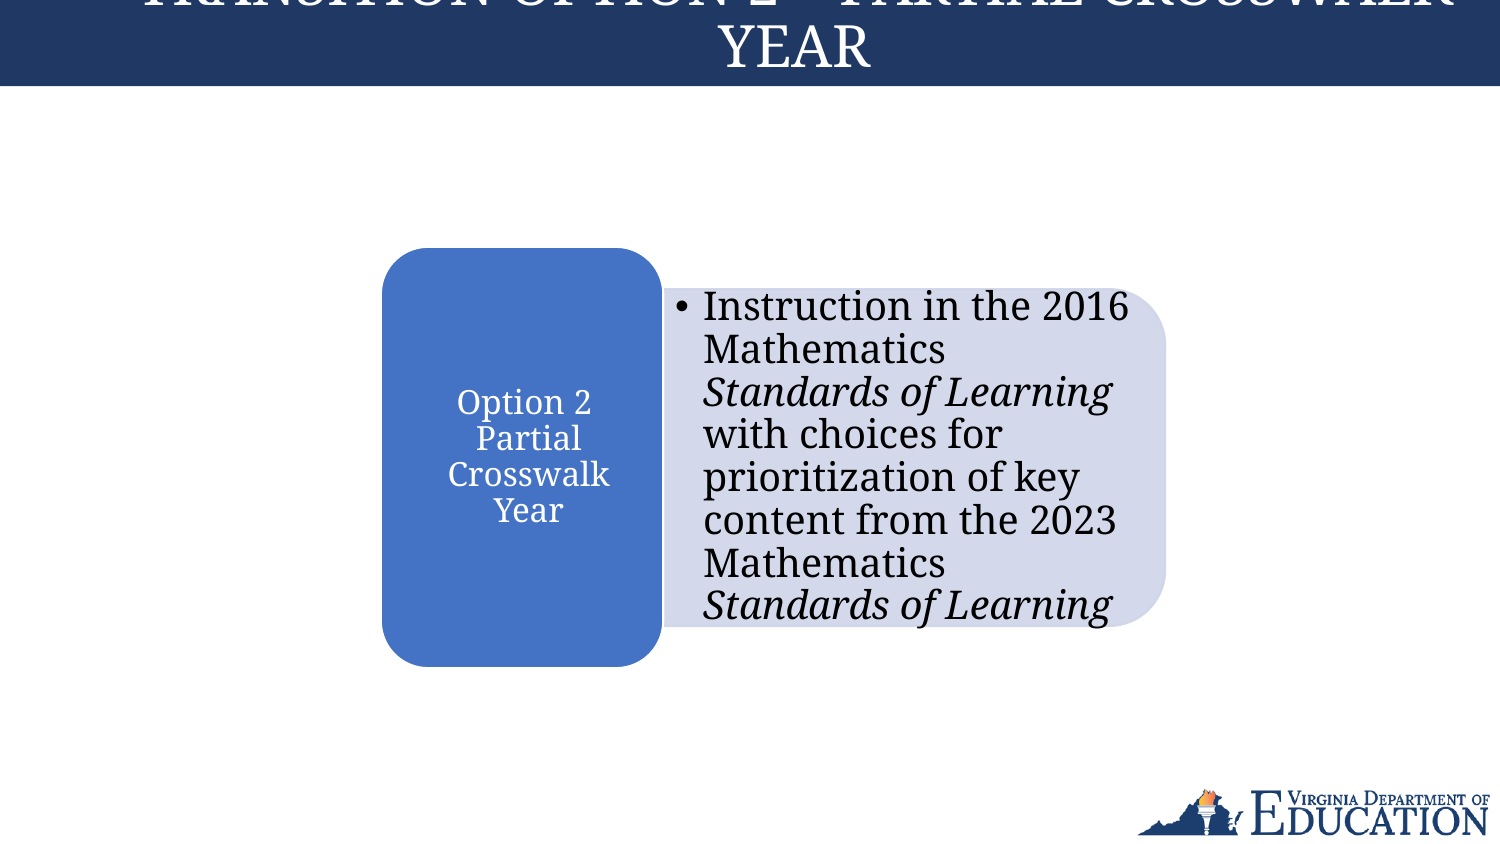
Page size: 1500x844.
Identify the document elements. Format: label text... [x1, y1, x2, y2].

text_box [380, 246, 1166, 669]
picture [1129, 781, 1496, 839]
title Transition Option 2 – Partial Crosswalk Year [0, 0, 1500, 87]
